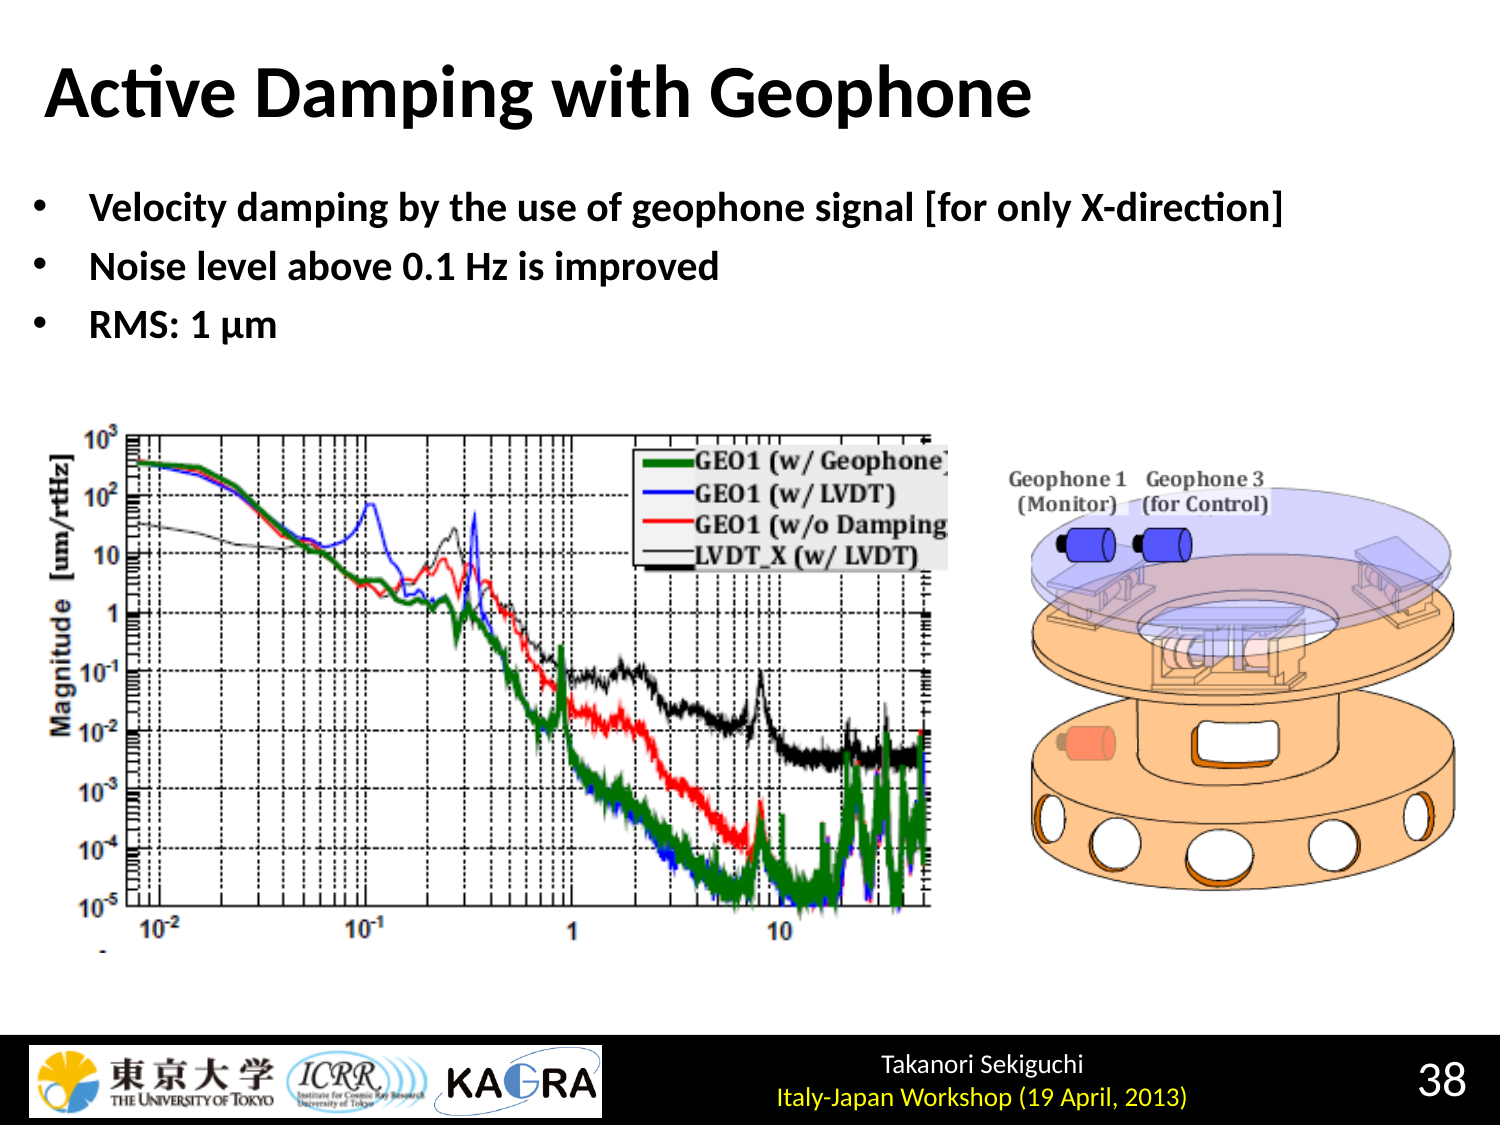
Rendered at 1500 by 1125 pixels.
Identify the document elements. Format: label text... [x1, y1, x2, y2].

picture [29, 1045, 602, 1118]
title Active Damping with Geophone [29, 30, 1459, 145]
slide_number 38 [1352, 1046, 1483, 1107]
picture [985, 442, 1487, 906]
picture [17, 408, 949, 953]
list Velocity damping by the use of geophone signal [for only X-direction] Noise level above 0.1 Hz is improved RMS: 1 μm [17, 172, 1388, 409]
